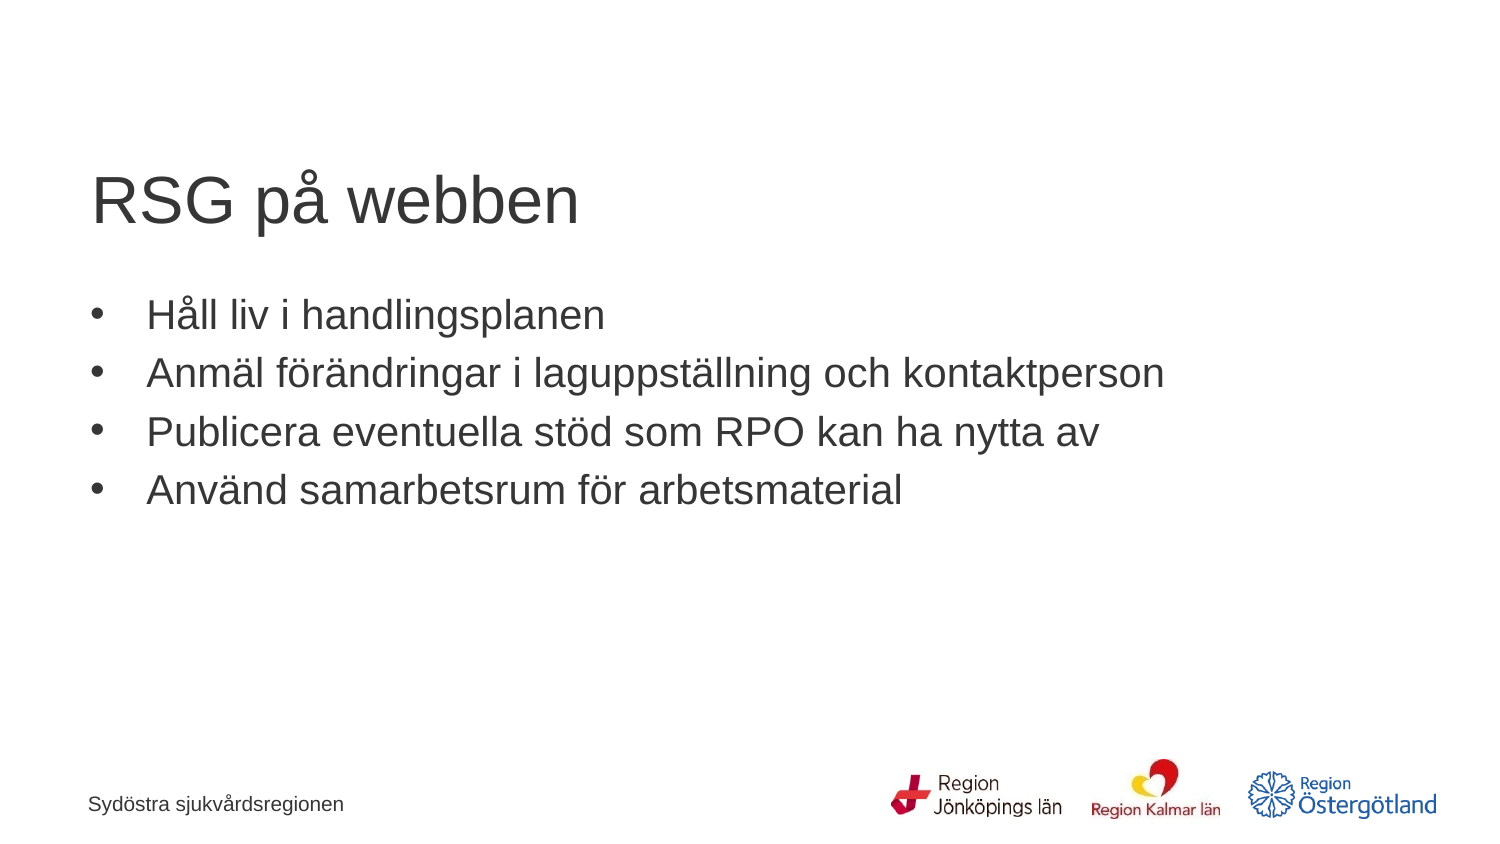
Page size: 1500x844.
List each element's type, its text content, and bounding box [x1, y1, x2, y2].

title RSG på webben [76, 126, 1427, 268]
picture [1248, 771, 1436, 819]
picture [1092, 759, 1220, 819]
list Håll liv i handlingsplanen Anmäl förändringar i laguppställning och kontaktperson Publicera eventuella stöd som RPO kan ha nytta av Använd samarbetsrum för arbetsmaterial [75, 280, 1425, 741]
picture [891, 771, 1062, 819]
